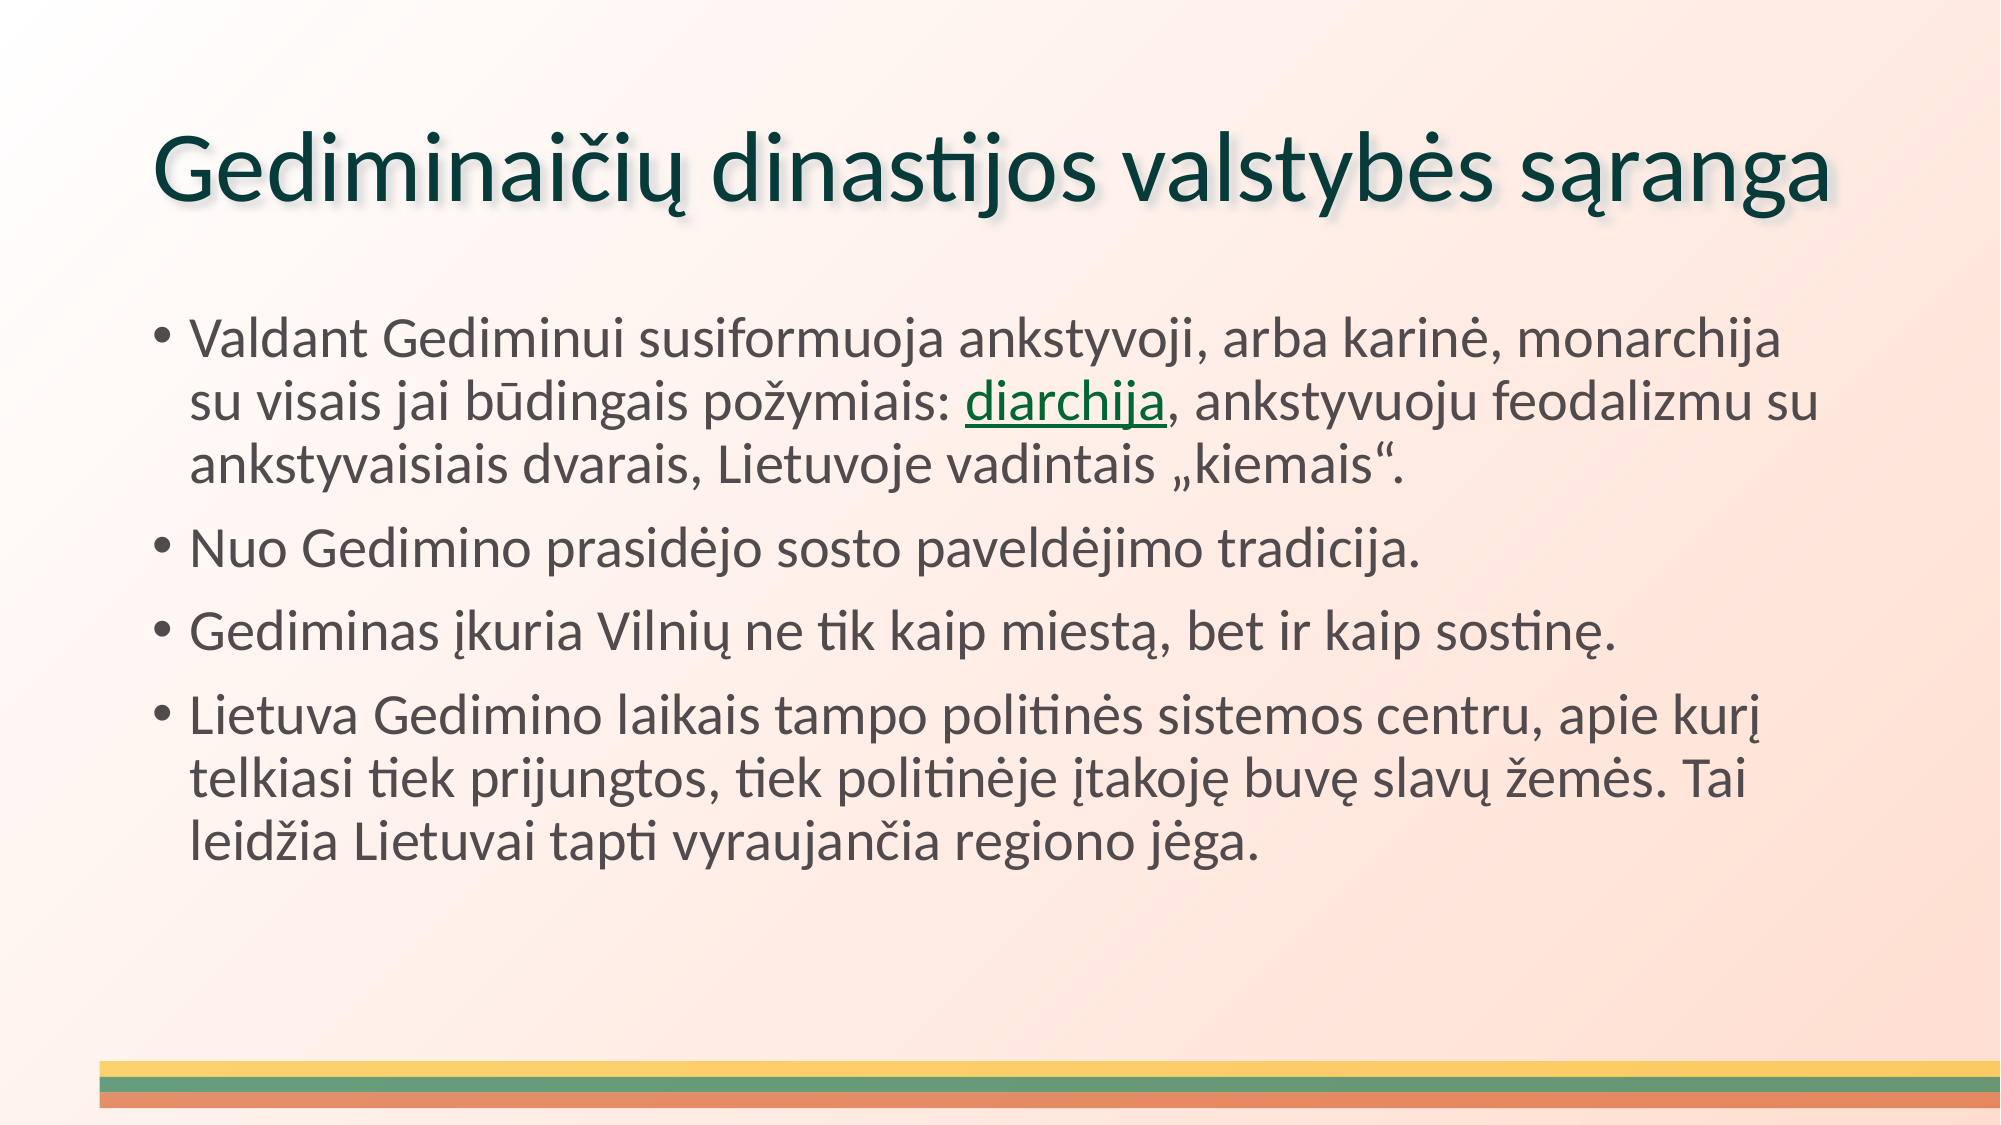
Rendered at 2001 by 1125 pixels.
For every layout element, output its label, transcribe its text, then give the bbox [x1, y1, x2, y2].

list Valdant Gediminui susiformuoja ankstyvoji, arba karinė, monarchija su visais jai būdingais požymiais: diarchija, ankstyvuoju feodalizmu su ankstyvaisiais dvarais, Lietuvoje vadintais „kiemais“. Nuo Gedimino prasidėjo sosto paveldėjimo tradicija. Gediminas įkuria Vilnių ne tik kaip miestą, bet ir kaip sostinę. Lietuva Gedimino laikais tampo politinės sistemos centru, apie kurį telkiasi tiek prijungtos, tiek politinėje įtakoję buvę slavų žemės. Tai leidžia Lietuvai tapti vyraujančia regiono jėga. [137, 299, 1863, 1014]
title Gediminaičių dinastijos valstybės sąranga [137, 59, 1863, 278]
